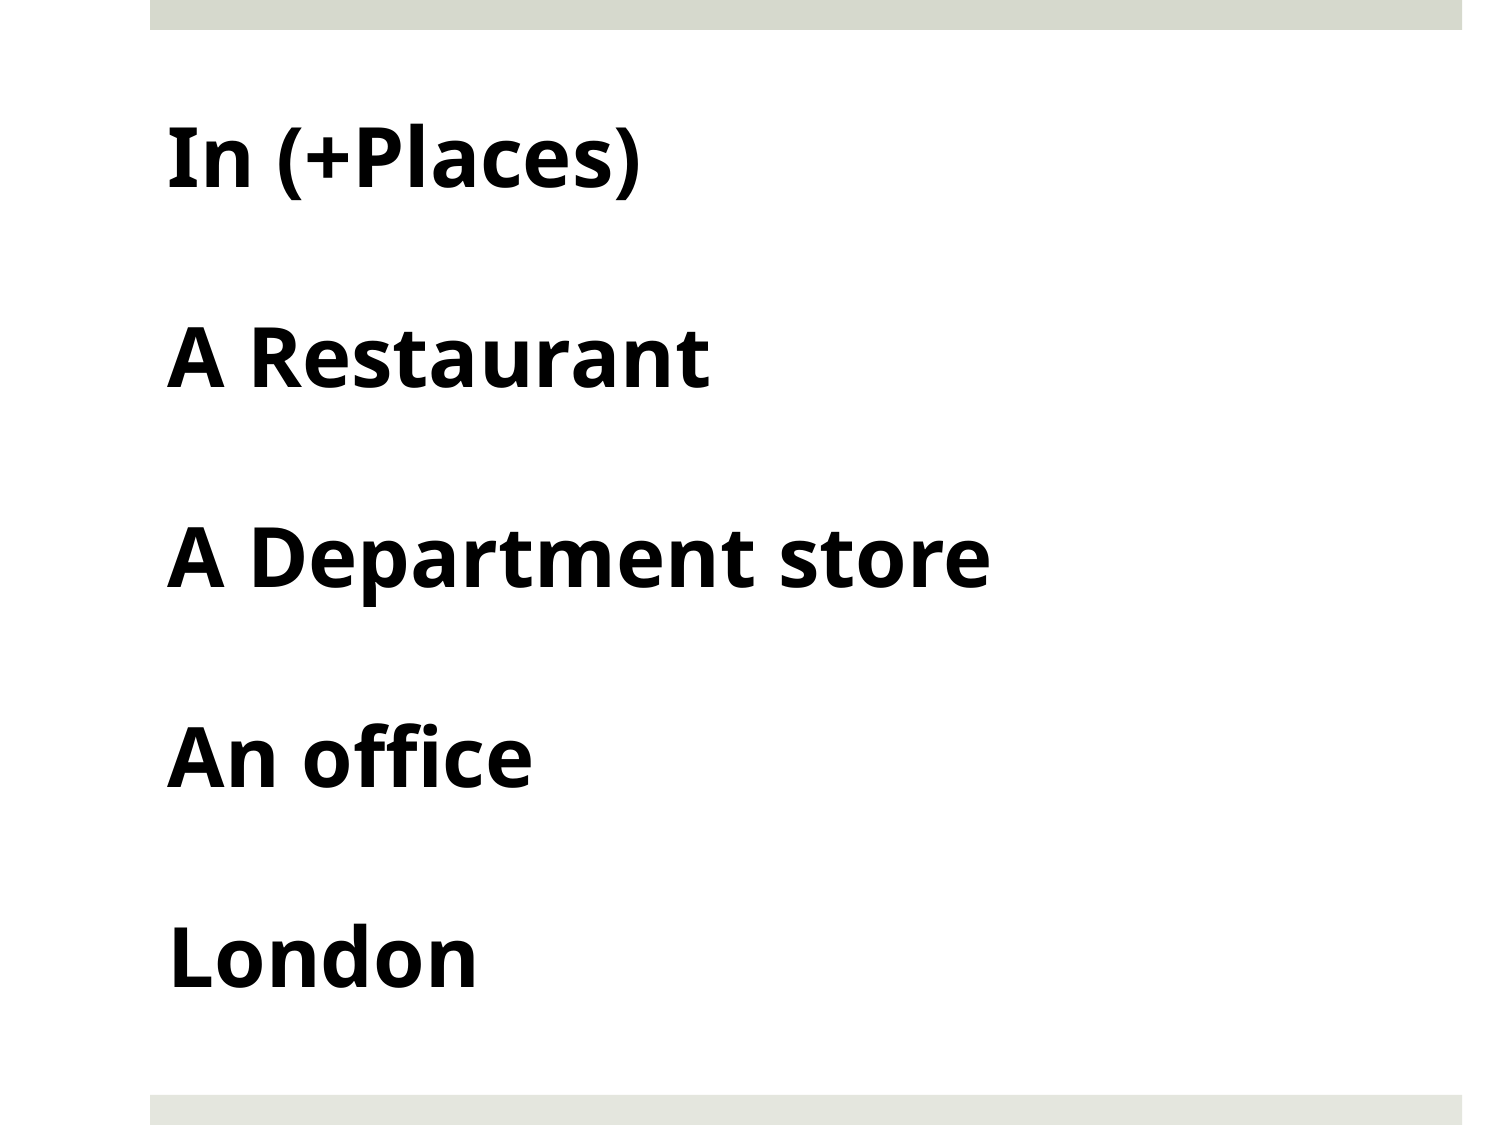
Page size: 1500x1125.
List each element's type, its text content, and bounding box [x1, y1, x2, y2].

text_box In (+Places) A Restaurant A Department store An office London [153, 96, 1009, 1012]
